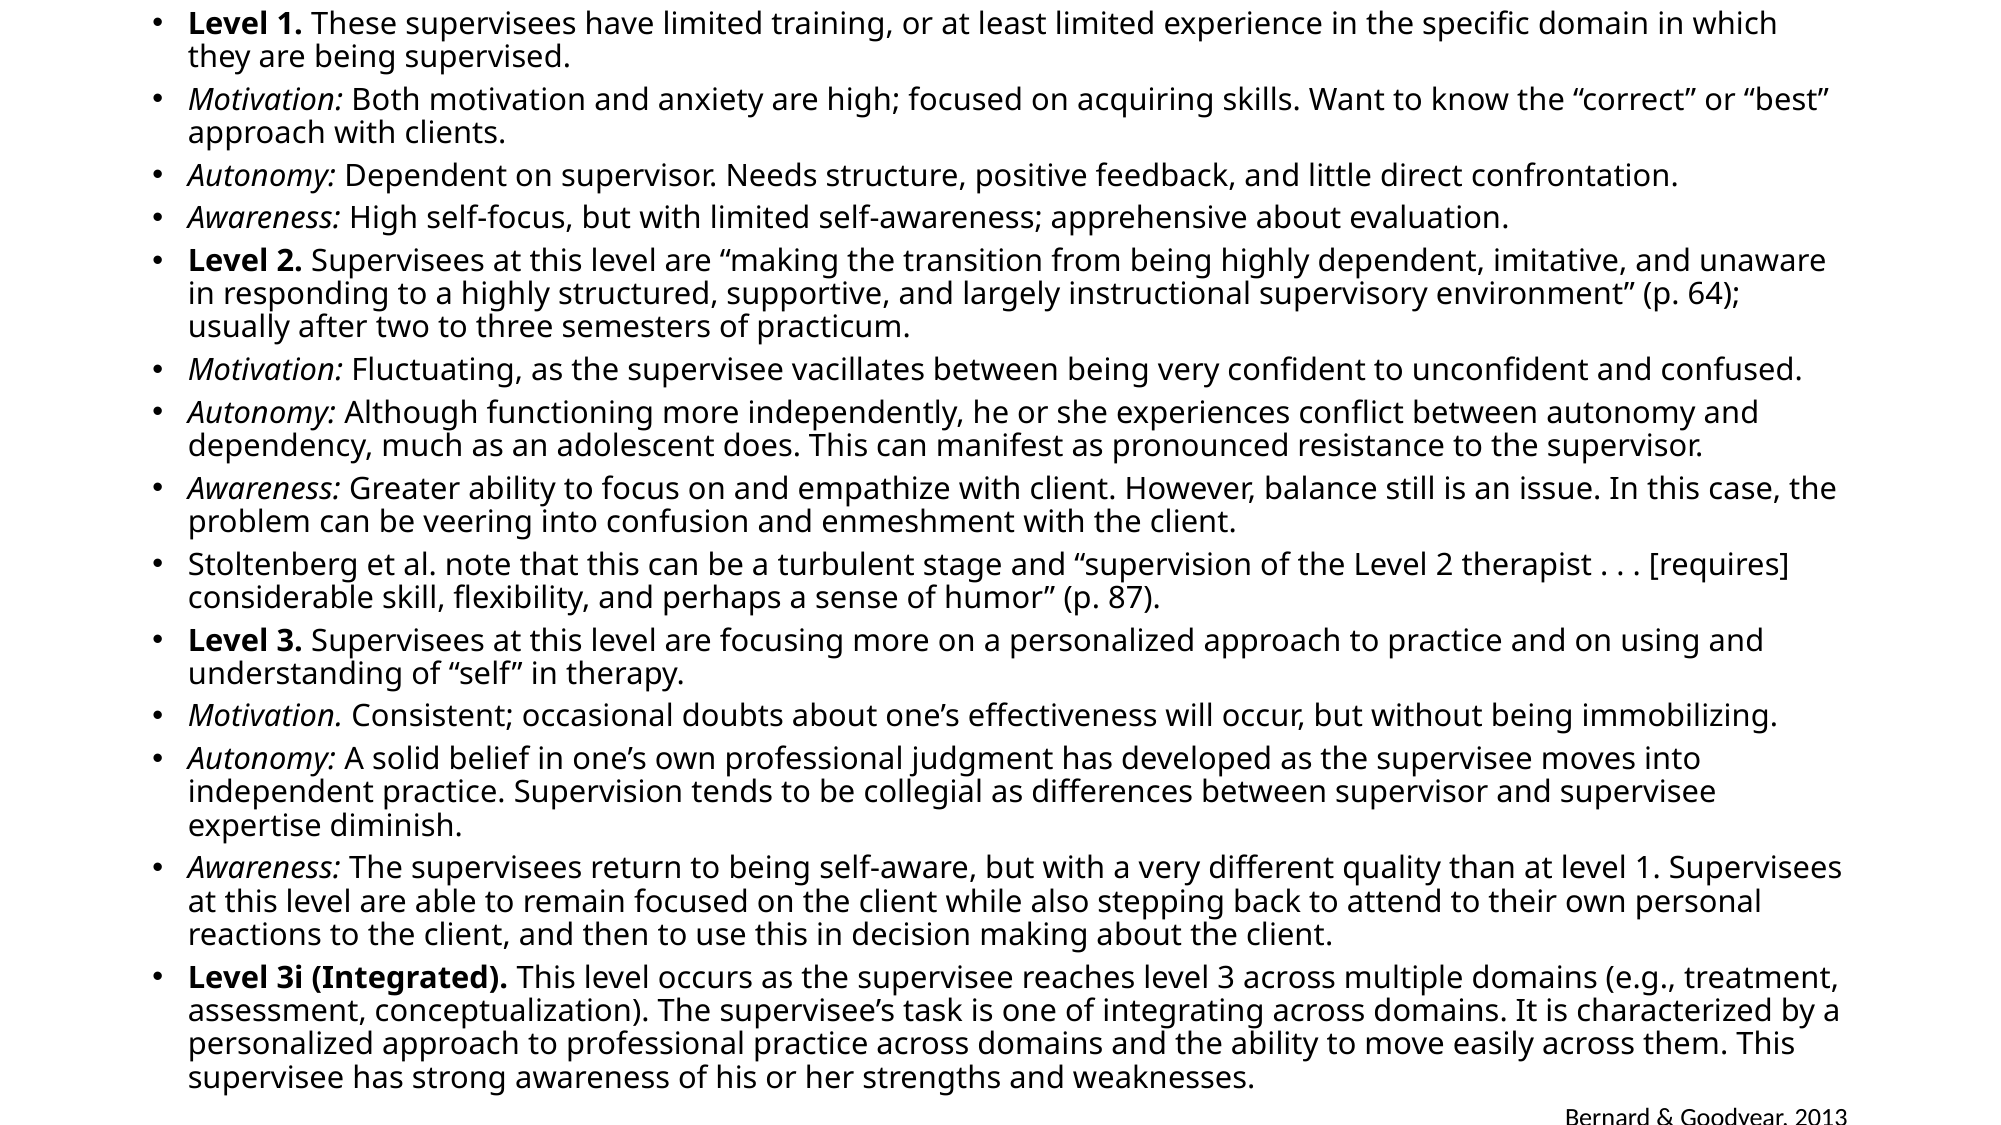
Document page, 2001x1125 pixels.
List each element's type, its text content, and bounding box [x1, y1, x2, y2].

list Level 1. These supervisees have limited training, or at least limited experience in the specific domain in which they are being supervised. Motivation: Both motivation and anxiety are high; focused on acquiring skills. Want to know the “correct” or “best” approach with clients. Autonomy: Dependent on supervisor. Needs structure, positive feedback, and little direct confrontation. Awareness: High self-focus, but with limited self-awareness; apprehensive about evaluation. Level 2. Supervisees at this level are “making the transition from being highly dependent, imitative, and unaware in responding to a highly structured, supportive, and largely instructional supervisory environment” (p. 64); usually after two to three semesters of practicum. Motivation: Fluctuating, as the supervisee vacillates between being very confident to unconfident and confused. Autonomy: Although functioning more independently, he or she experiences conflict between autonomy and dependency, much as an adolescent does. This can manifest as pronounced resistance to the supervisor. Awareness: Greater ability to focus on and empathize with client. However, balance still is an issue. In this case, the problem can be veering into confusion and enmeshment with the client. Stoltenberg et al. note that this can be a turbulent stage and “supervision of the Level 2 therapist . . . [requires] considerable skill, flexibility, and perhaps a sense of humor” (p. 87). Level 3. Supervisees at this level are focusing more on a personalized approach to practice and on using and understanding of “self” in therapy. Motivation. Consistent; occasional doubts about one’s effectiveness will occur, but without being immobilizing. Autonomy: A solid belief in one’s own professional judgment has developed as the supervisee moves into independent practice. Supervision tends to be collegial as differences between supervisor and supervisee expertise diminish. Awareness: The supervisees return to being self-aware, but with a very different quality than at level 1. Supervisees at this level are able to remain focused on the client while also stepping back to attend to their own personal reactions to the client, and then to use this in decision making about the client. Level 3i (Integrated). This level occurs as the supervisee reaches level 3 across multiple domains (e.g., treatment, assessment, conceptualization). The supervisee’s task is one of integrating across domains. It is characterized by a personalized approach to professional practice across domains and the ability to move easily across them. This supervisee has strong awareness of his or her strengths and weaknesses. Bernard & Goodyear, 2013 [137, 0, 1863, 1125]
